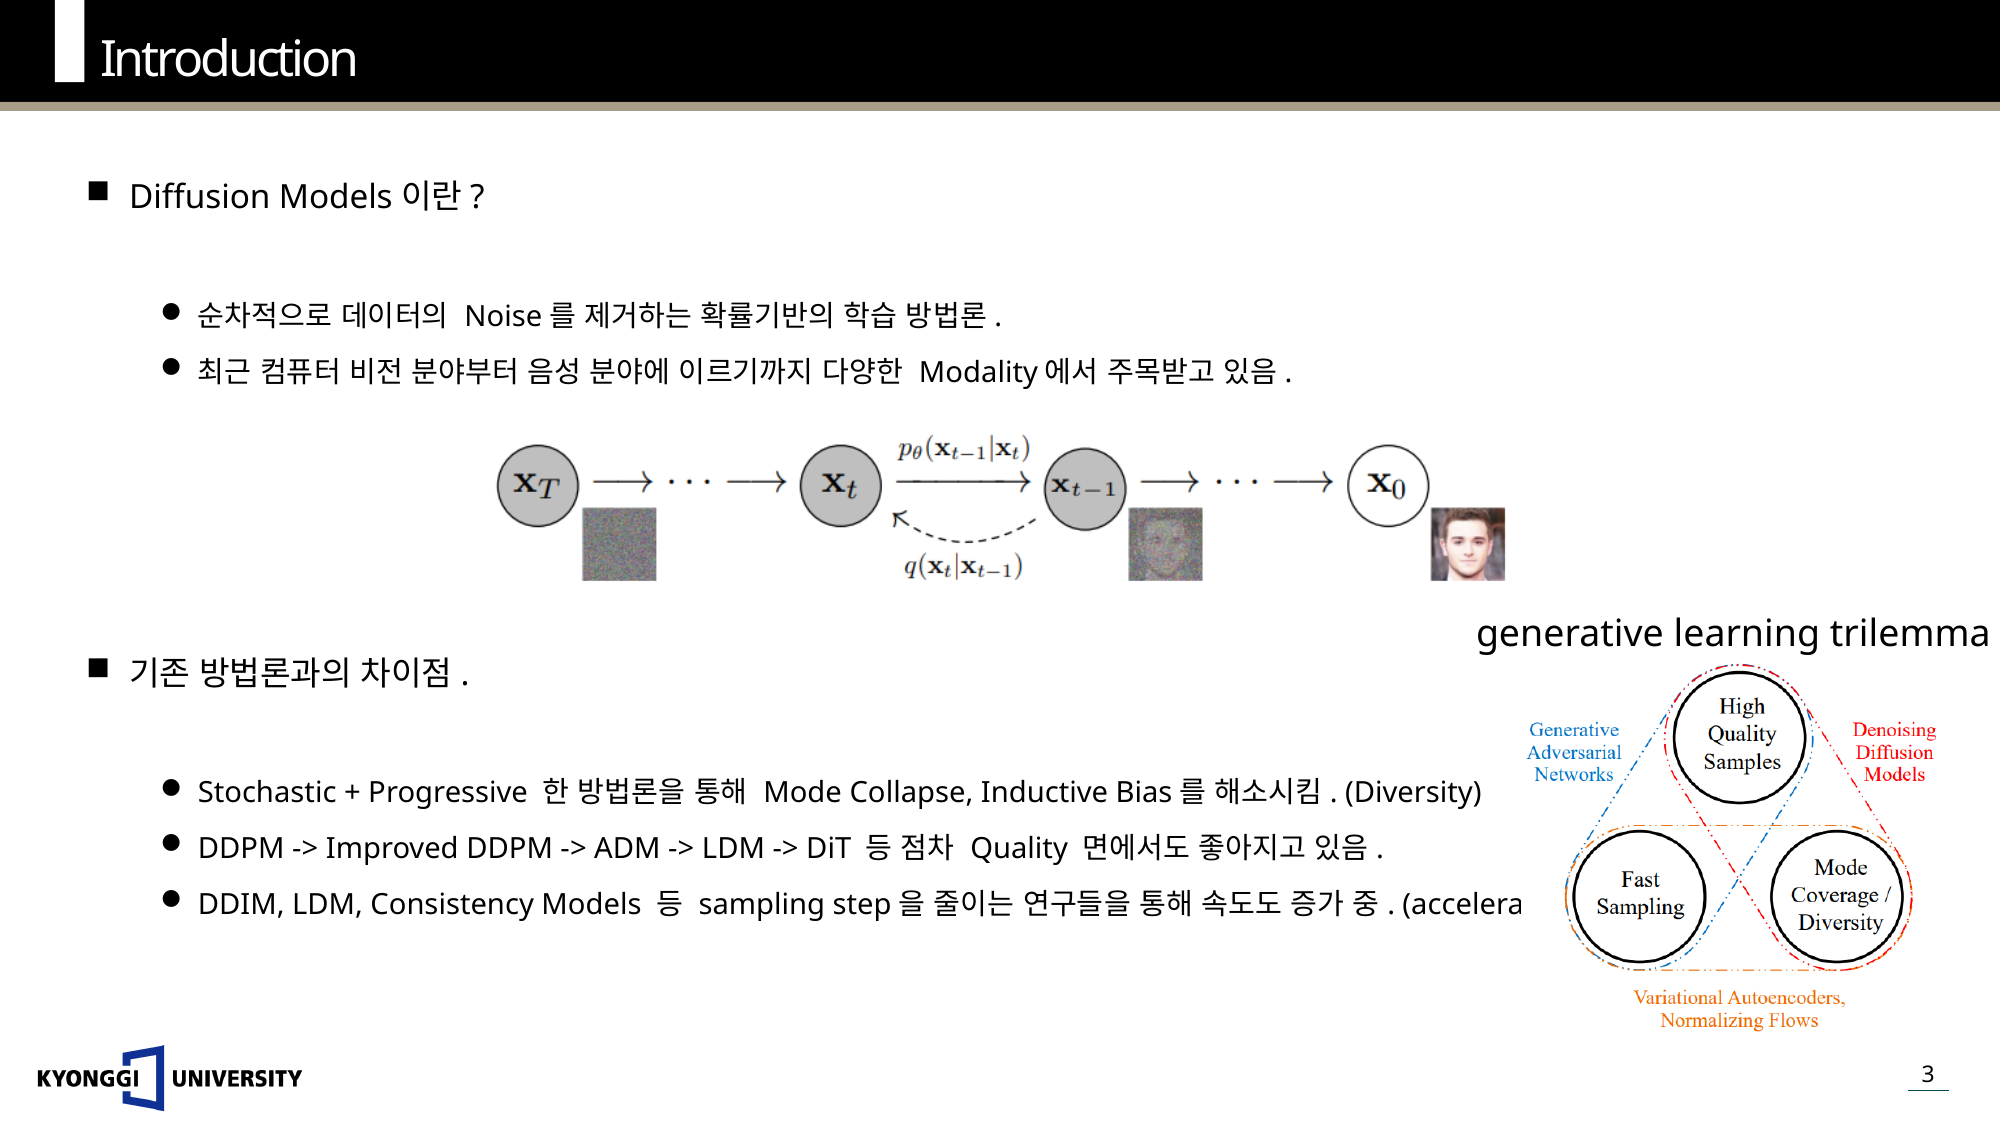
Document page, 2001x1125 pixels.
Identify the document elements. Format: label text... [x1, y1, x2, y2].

text_box generative learning trilemma [1453, 601, 2000, 661]
picture [1521, 656, 1946, 1035]
picture [25, 1035, 309, 1119]
list Introduction [85, 0, 1946, 99]
list Diffusion Models이란? 순차적으로 데이터의 Noise를 제거하는 확률기반의 학습 방법론. 최근 컴퓨터 비전 분야부터 음성 분야에 이르기까지 다양한 Modality에서 주목받고 있음. 기존 방법론과의 차이점. Stochastic + Progressive 한 방법론을 통해 Mode Collapse, Inductive Bias를 해소시킴. (Diversity) DDPM -> Improved DDPM -> ADM -> LDM -> DiT 등 점차 Quality 면에서도 좋아지고 있음. DDIM, LDM, Consistency Models 등 sampling step을 줄이는 연구들을 통해 속도도 증가 중. (accelerate) [70, 168, 1930, 1035]
picture [474, 416, 1526, 602]
picture [0, 0, 2000, 111]
